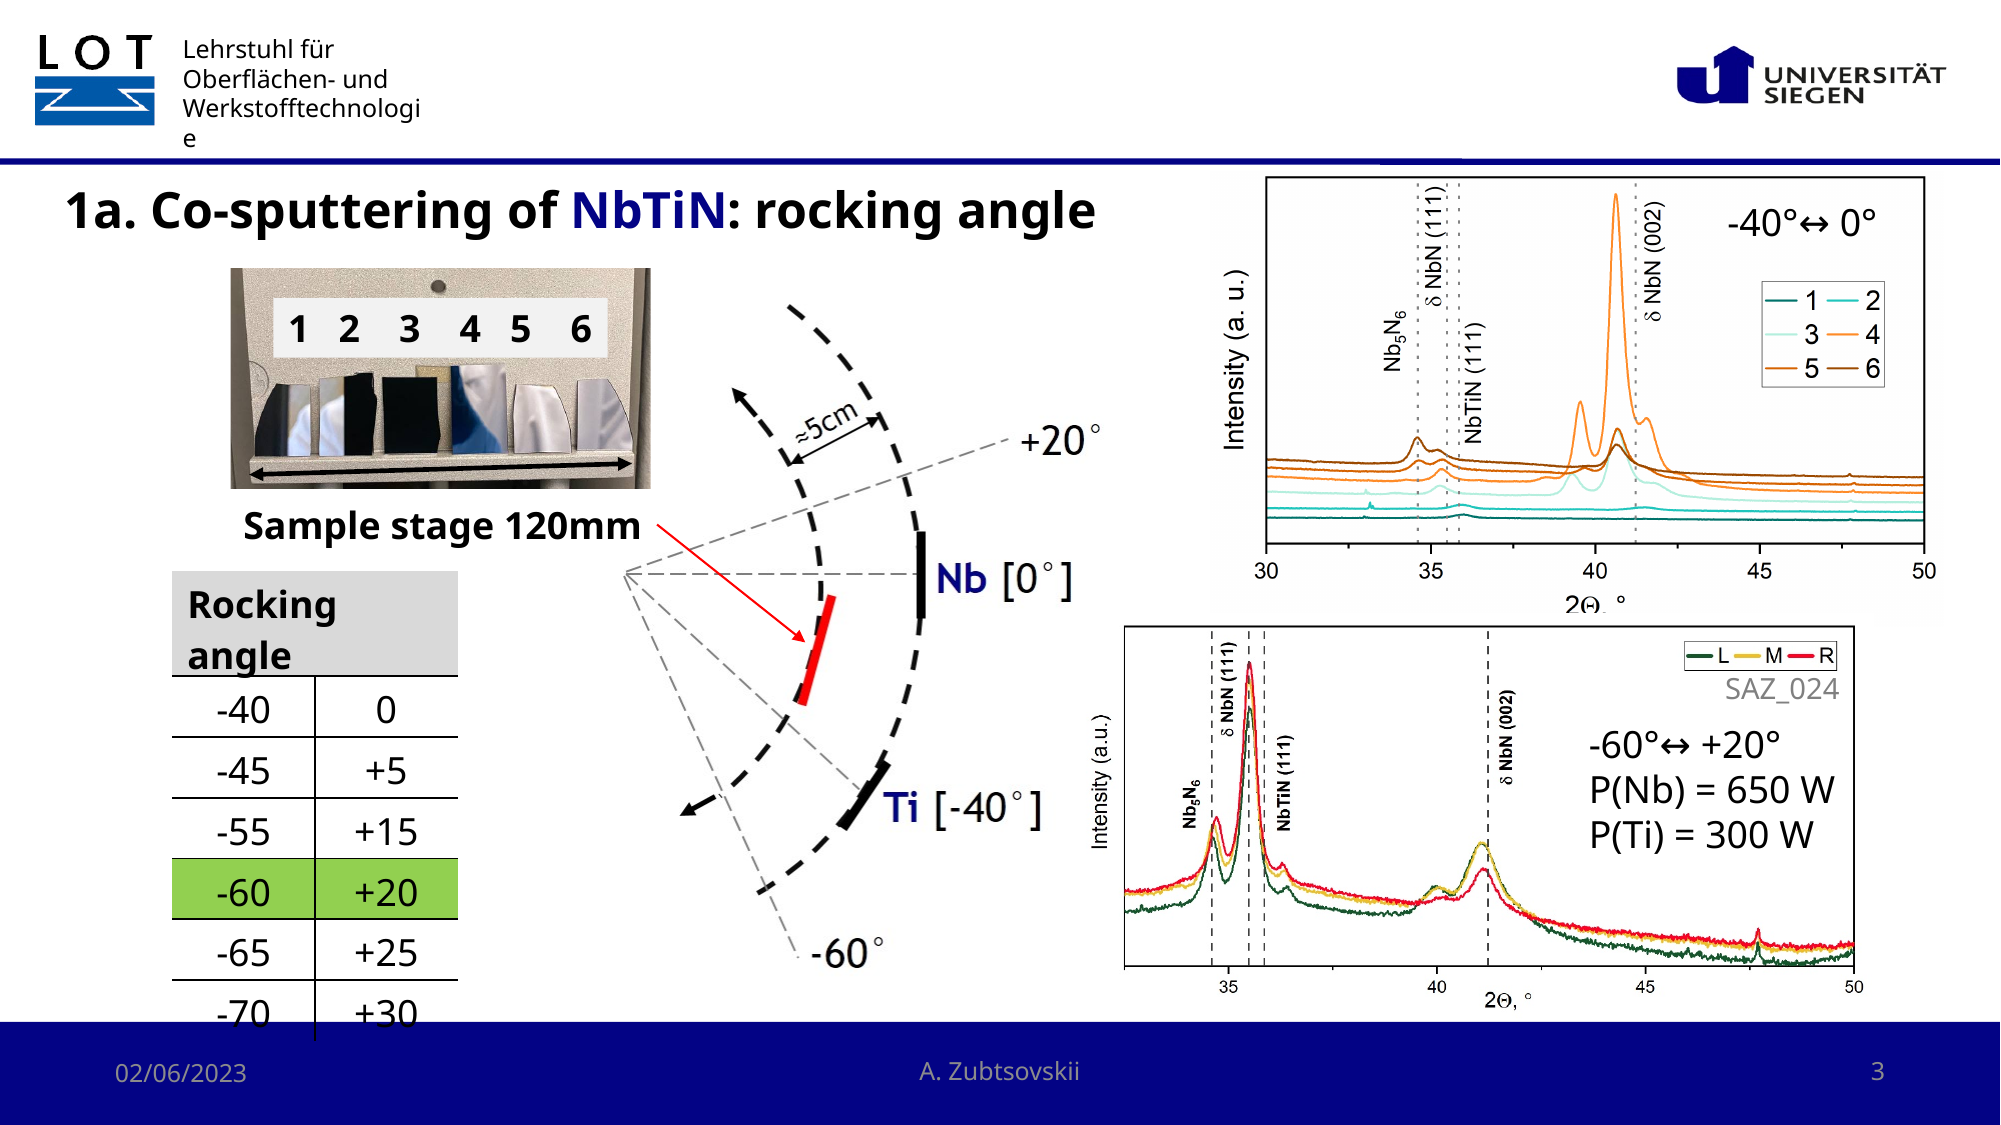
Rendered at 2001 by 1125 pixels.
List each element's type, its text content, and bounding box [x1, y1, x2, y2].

table_cell +15 [316, 799, 458, 858]
table_cell -45 [172, 738, 314, 797]
table_cell -40 [172, 677, 314, 736]
table_cell +25 [316, 920, 458, 979]
table_cell +5 [316, 738, 458, 797]
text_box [230, 268, 651, 556]
table_cell 0 [316, 677, 458, 736]
list 1a. Co-sputtering of NbTiN: rocking angle [49, 171, 1114, 254]
table_cell -65 [172, 920, 314, 979]
picture [622, 171, 1944, 1020]
table_header Rocking angle [172, 571, 458, 675]
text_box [644, 524, 806, 643]
table_cell -70 [172, 981, 314, 1041]
slide_number 3 [1433, 1042, 1900, 1103]
footer A. Zubtsovskii [683, 1042, 1317, 1103]
table_cell -55 [172, 799, 314, 858]
table_cell -60 [172, 859, 314, 918]
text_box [9, 20, 438, 133]
table_cell +30 [316, 981, 458, 1041]
table_cell +20 [316, 859, 458, 918]
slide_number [99, 1042, 567, 1103]
picture [1676, 45, 1947, 104]
